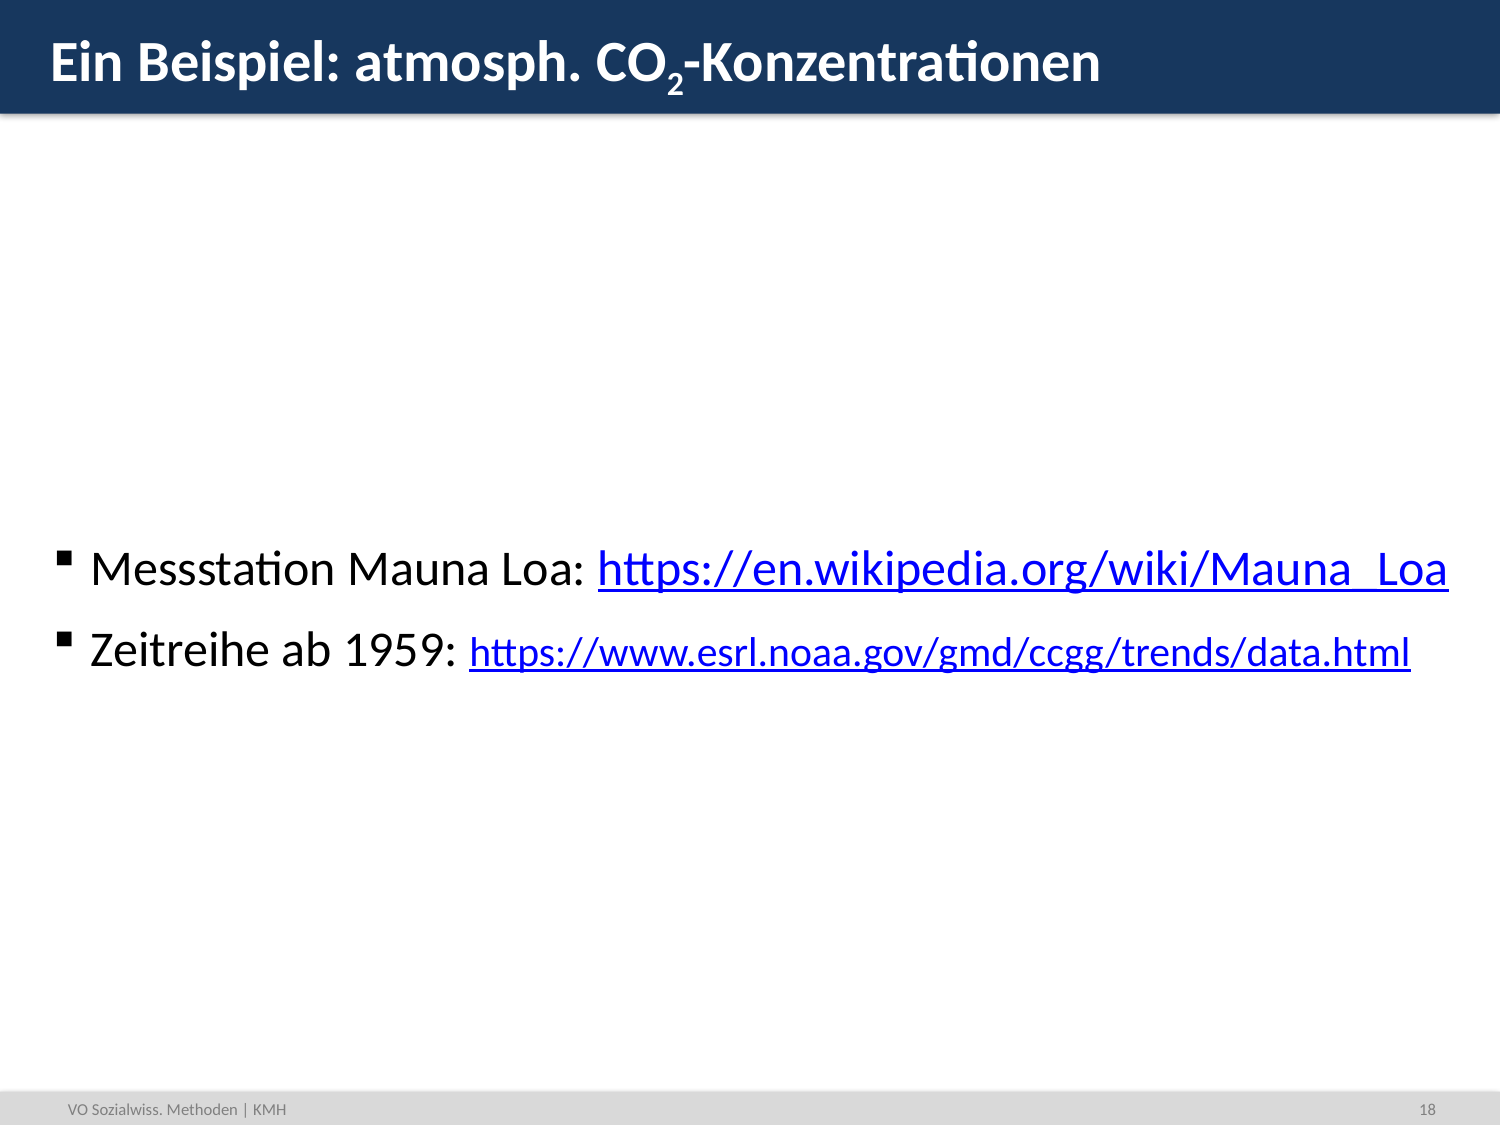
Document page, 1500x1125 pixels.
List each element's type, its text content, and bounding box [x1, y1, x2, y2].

title Ein Beispiel: atmosph. CO2-Konzentrationen [35, 15, 1451, 91]
list Messstation Mauna Loa: https://en.wikipedia.org/wiki/Mauna_Loa Zeitreihe ab 1959: https://www.esrl.noaa.gov/gmd/ccgg/trends/data.html [38, 193, 1477, 1009]
